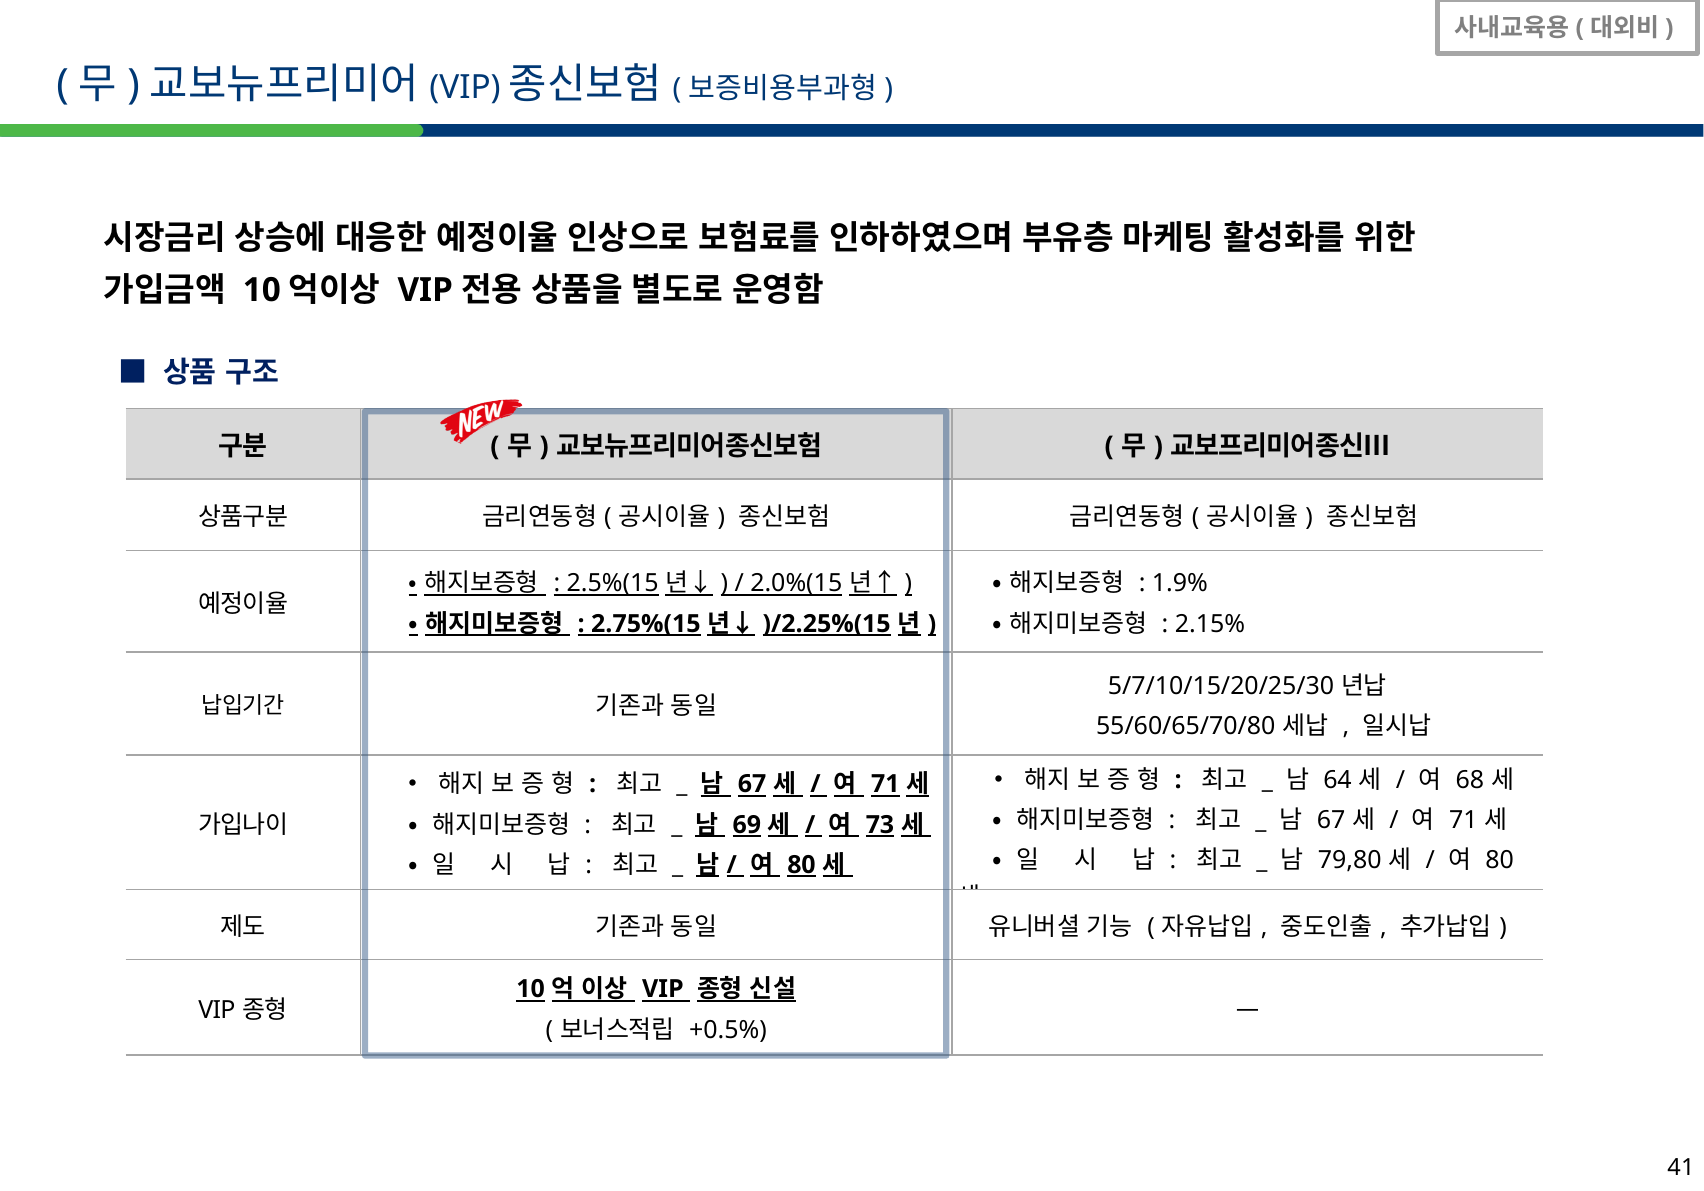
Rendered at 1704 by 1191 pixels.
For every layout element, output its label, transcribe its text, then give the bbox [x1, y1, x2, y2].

text_box [363, 409, 948, 1058]
table_cell 가입나이 [126, 756, 360, 889]
table_cell 금리연동형(공시이율) 종신보험 [953, 480, 1543, 550]
table_header 구분 [126, 409, 360, 478]
text_box 시장금리 상승에 대응한 예정이율 인상으로 보험료를 인하하였으며 부유층 마케팅 활성화를 위한 가입금액 10억이상 VIP전용 상품을 별도로 운영함 [87, 207, 1610, 306]
text_box 사내교육용(대외비) [1437, 0, 1698, 54]
table_cell 예정이율 [126, 551, 360, 651]
table_cell 유니버셜 기능 (자유납입, 중도인출, 추가납입) [953, 890, 1543, 959]
table_cell — [953, 960, 1543, 1054]
table_cell 상품구분 [126, 480, 360, 550]
table_cell • 해지 보 증 형 : 최고 _ 남 64세 / 여 68세 • 해지미보증형 : 최고 _ 남 67세 / 여 71세 • 일 시 납 : 최고 _ 남 79,80세 / 여 80세 [953, 756, 1543, 889]
table_cell 납입기간 [126, 653, 360, 754]
text_box (무)교보뉴프리미어(VIP)종신보험(보증비용부과형) [56, 9, 1595, 115]
text_box ■ 상품 구조 [102, 331, 366, 394]
table_cell VIP종형 [126, 960, 360, 1054]
table_header (무)교보프리미어종신Ⅲ [953, 409, 1543, 478]
table_cell 제도 [126, 890, 360, 959]
table_cell 5/7/10/15/20/25/30년납 55/60/65/70/80세납 , 일시납 [953, 653, 1543, 754]
table_cell •해지보증형 : 1.9% •해지미보증형 : 2.15% [953, 551, 1543, 651]
picture [0, 0, 1704, 1191]
